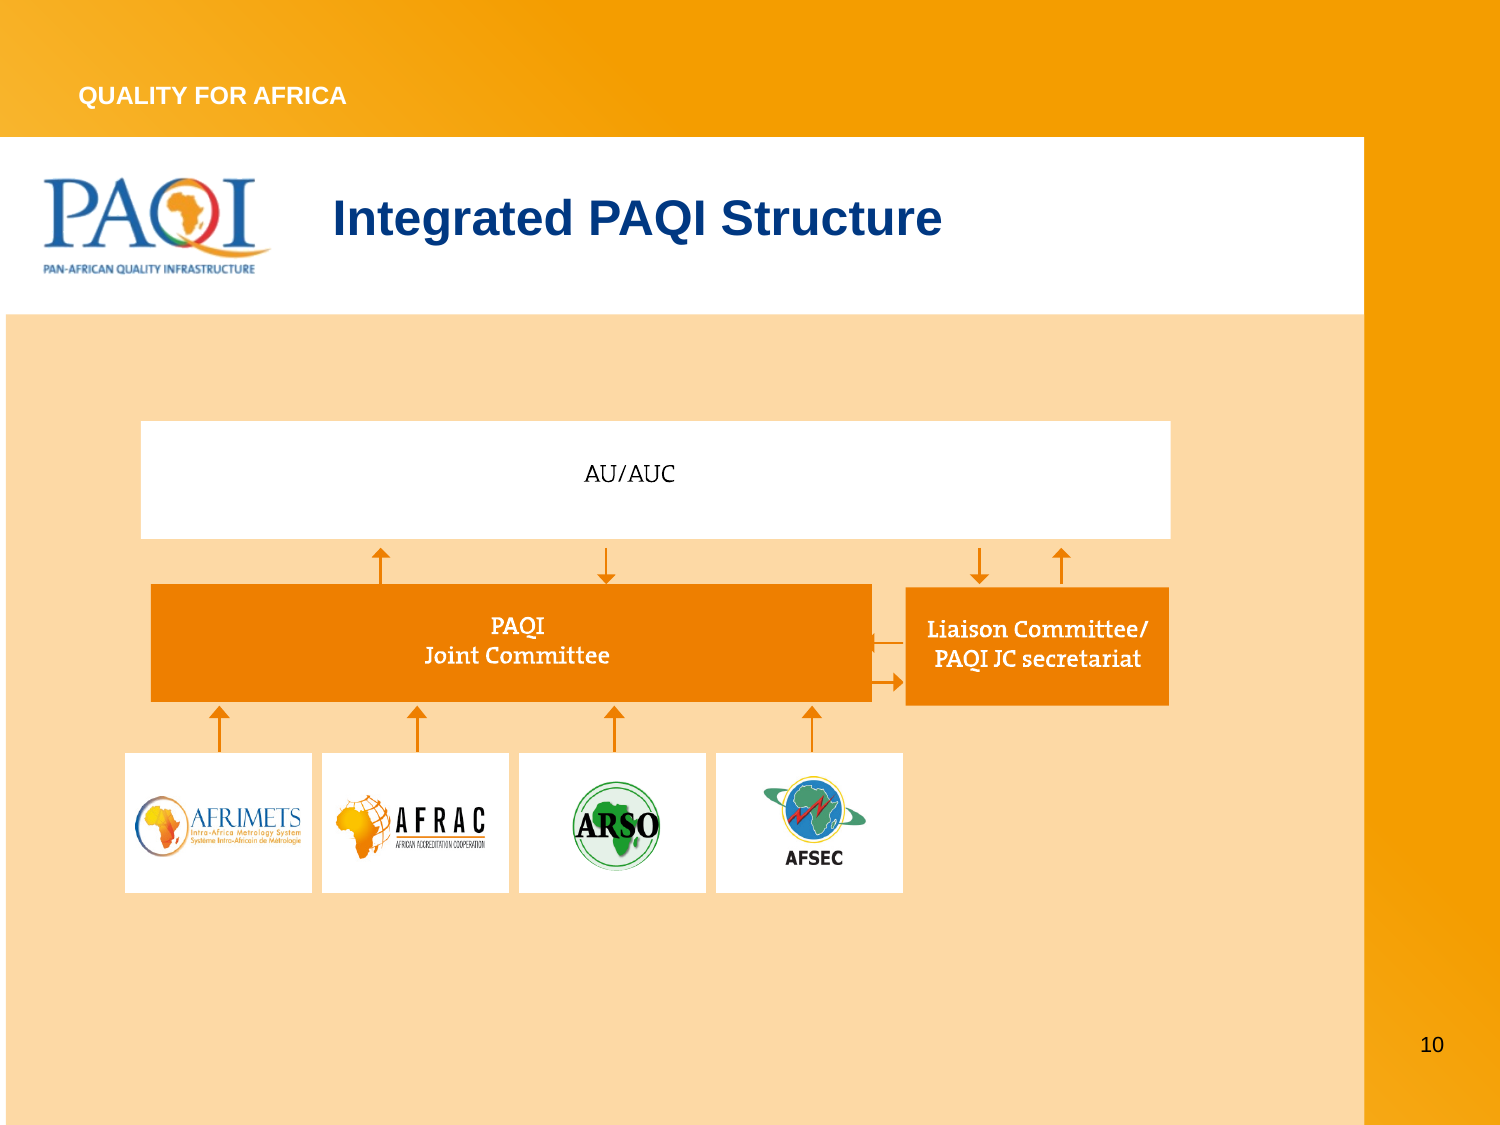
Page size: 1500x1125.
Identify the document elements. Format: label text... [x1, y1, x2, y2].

picture [8, 155, 294, 298]
title Integrated PAQI Structure [332, 185, 1129, 268]
text_box [5, 314, 1365, 1125]
picture [150, 583, 904, 703]
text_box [140, 420, 1171, 585]
picture [969, 546, 1072, 585]
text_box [123, 705, 904, 894]
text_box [904, 587, 1170, 706]
text_box 10 [1364, 1023, 1500, 1065]
